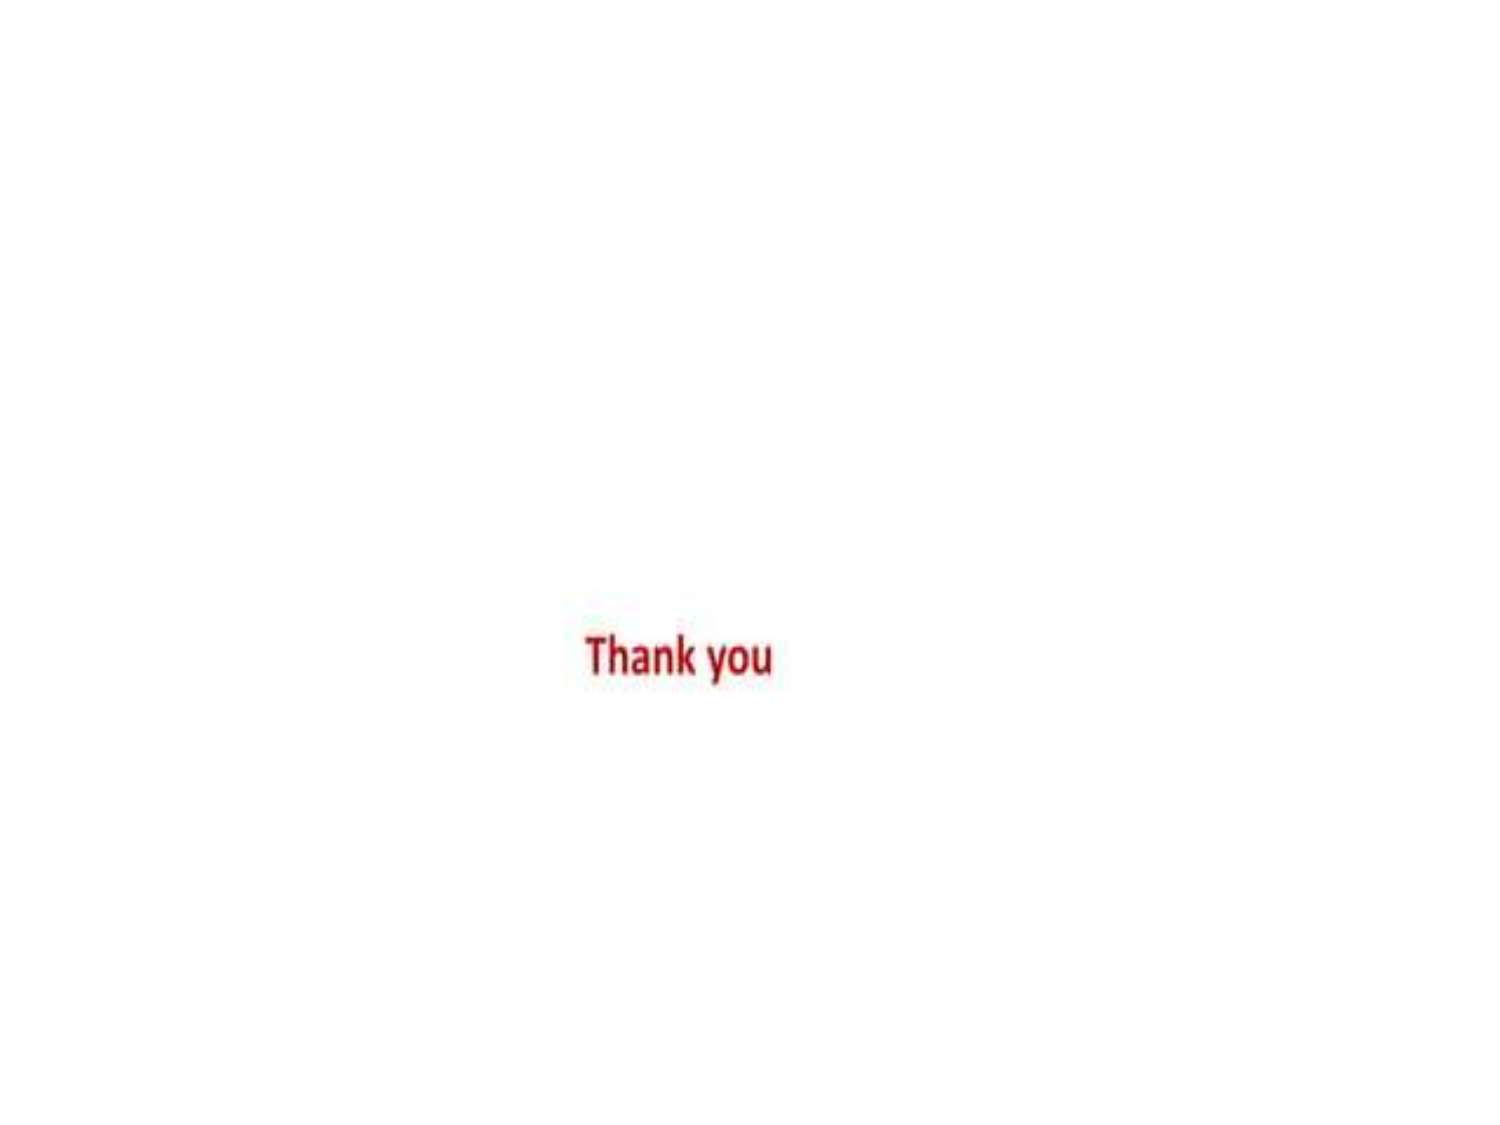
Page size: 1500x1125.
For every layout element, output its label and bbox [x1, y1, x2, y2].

picture [0, 139, 1500, 1125]
